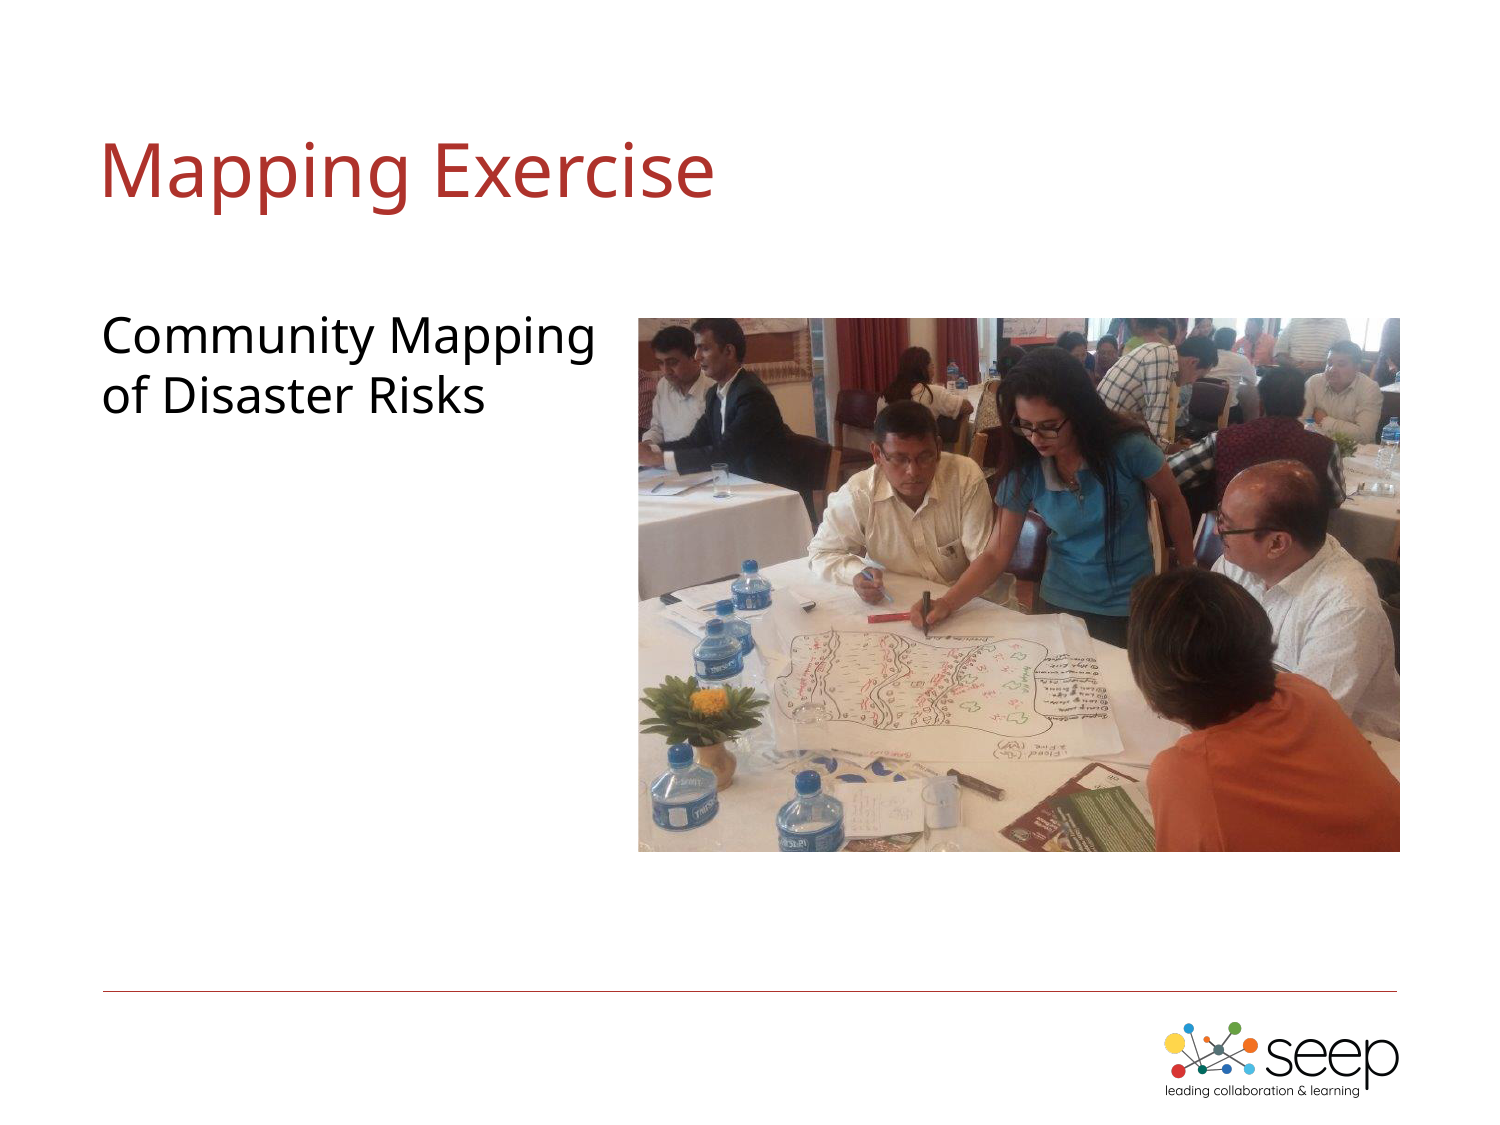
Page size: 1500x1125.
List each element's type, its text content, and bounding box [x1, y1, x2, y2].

picture [638, 318, 1400, 852]
picture [1101, 979, 1447, 1125]
text_box Community Mapping of Disaster Risks [86, 295, 1000, 431]
text_box Mapping Exercise [83, 125, 1147, 265]
